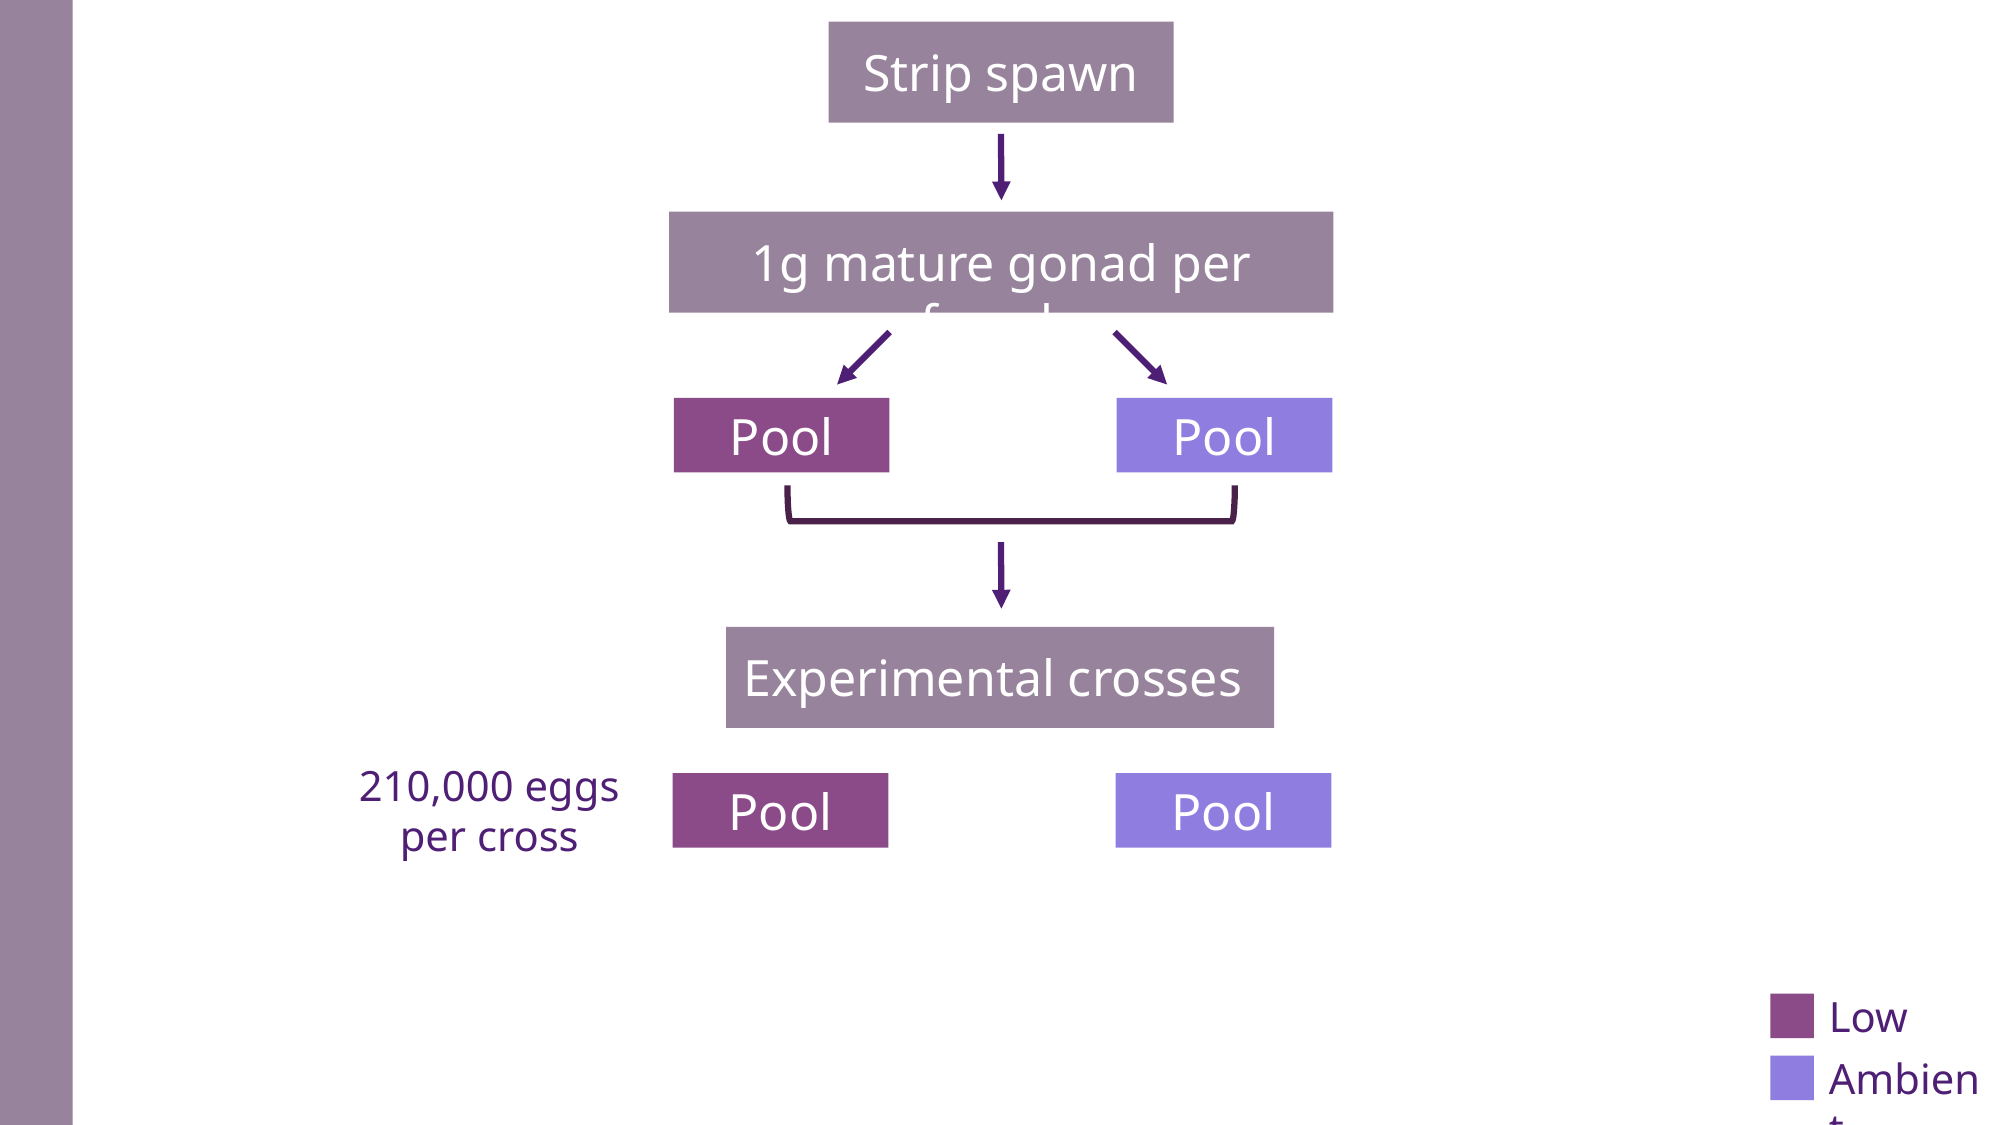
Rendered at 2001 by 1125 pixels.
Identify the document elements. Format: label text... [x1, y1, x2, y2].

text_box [324, 752, 1332, 869]
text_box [837, 331, 890, 385]
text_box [718, 626, 1275, 728]
text_box [0, 0, 74, 1125]
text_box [669, 211, 1334, 313]
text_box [828, 21, 1174, 123]
text_box Pool [673, 397, 890, 473]
text_box Pool [1116, 397, 1333, 473]
text_box [786, 485, 1236, 522]
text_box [1114, 331, 1168, 385]
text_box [1770, 982, 2000, 1111]
text_box [554, 523, 1456, 600]
